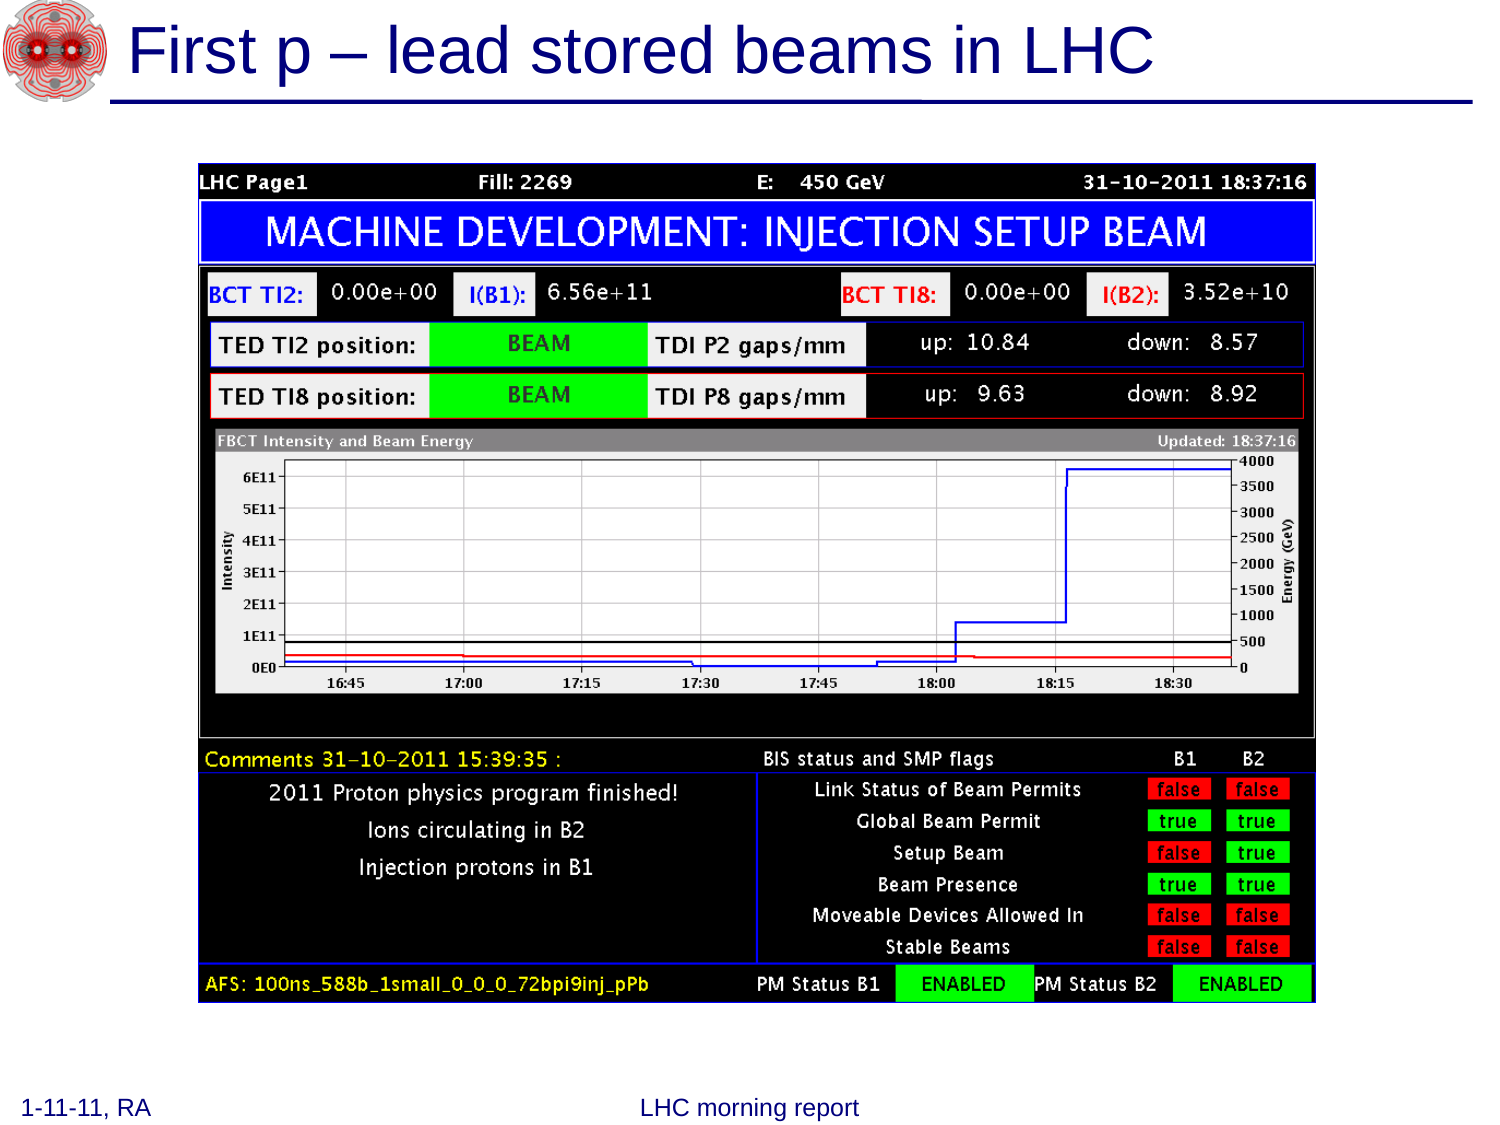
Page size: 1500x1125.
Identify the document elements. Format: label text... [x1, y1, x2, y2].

picture [0, 0, 108, 103]
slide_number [5, 1085, 356, 1125]
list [81, 163, 1433, 1003]
footer LHC morning report [512, 1087, 988, 1125]
title First p – lead stored beams in LHC [111, 3, 1463, 91]
